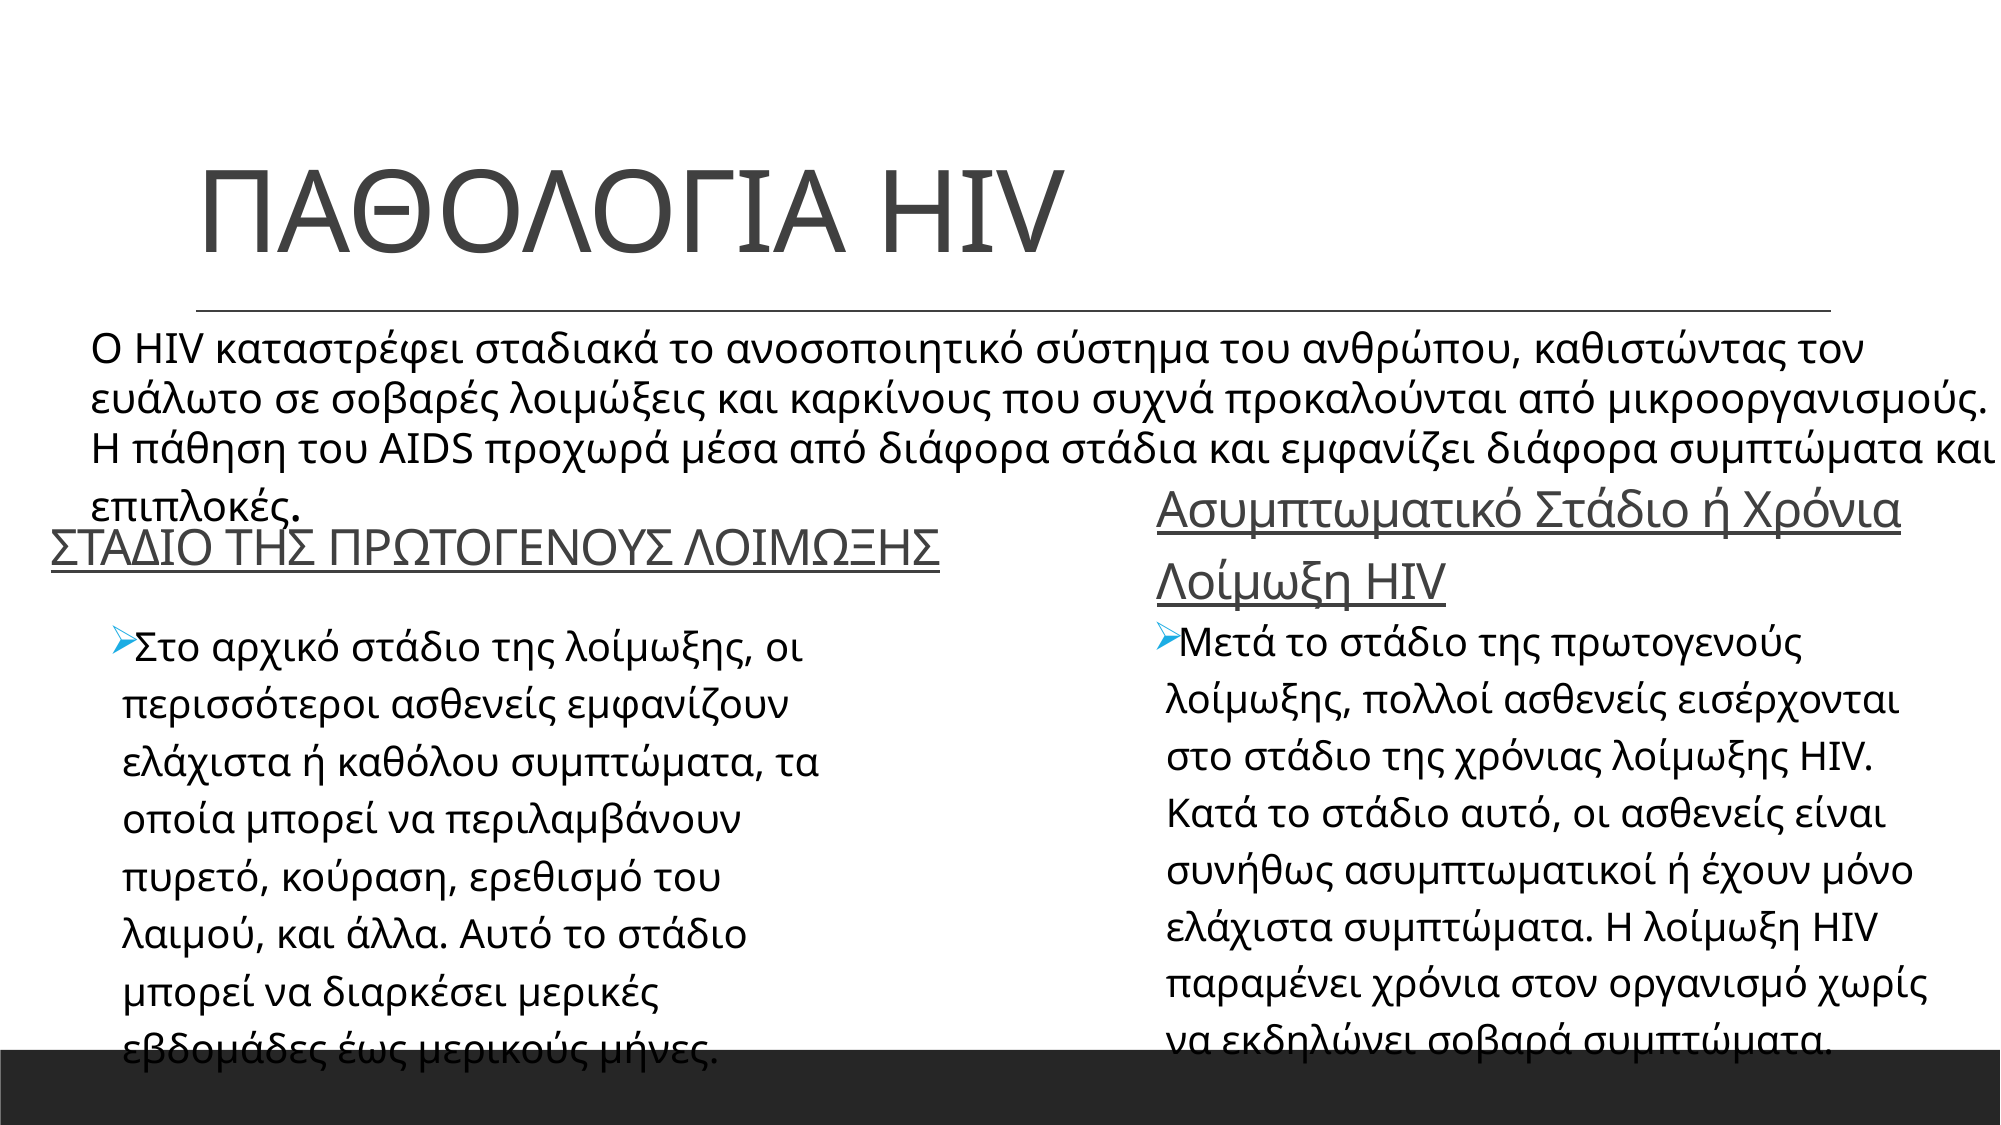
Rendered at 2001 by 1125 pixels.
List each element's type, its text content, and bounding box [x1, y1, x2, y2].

list ΣΤΑΔΙΟ ΤΗΣ ΠΡΩΤΟΓΕΝΟΥΣ ΛΟΙΜΩΞΗΣ [35, 479, 1130, 601]
list Ασυμπτωματικό Στάδιο ή Χρόνια Λοίμωξη HIV [1141, 539, 2000, 646]
title ΠΑΘΟΛΟΓΙΑ HIV [180, 47, 1830, 285]
list Στο αρχικό στάδιο της λοίμωξης, οι περισσότεροι ασθενείς εμφανίζουν ελάχιστα ή καθόλου συμπτώματα, τα οποία μπορεί να περιλαμβάνουν πυρετό, κούραση, ερεθισμό του λαιμού, και άλλα. Αυτό το στάδιο μπορεί να διαρκέσει μερικές εβδομάδες έως μερικούς μήνες. [109, 604, 871, 1082]
text_box Ο HIV καταστρέφει σταδιακά το ανοσοποιητικό σύστημα του ανθρώπου, καθιστώντας τον ευάλωτο σε σοβαρές λοιμώξεις και καρκίνους που συχνά προκαλούνται από μικροοργανισμούς. Η πάθηση του AIDS προχωρά μέσα από διάφορα στάδια και εμφανίζει διάφορα συμπτώματα και επιπλοκές. [75, 313, 2000, 539]
list Μετά το στάδιο της πρωτογενούς λοίμωξης, πολλοί ασθενείς εισέρχονται στο στάδιο της χρόνιας λοίμωξης HIV. Κατά το στάδιο αυτό, οι ασθενείς είναι συνήθως ασυμπτωματικοί ή έχουν μόνο ελάχιστα συμπτώματα. Η λοίμωξη HIV παραμένει χρόνια στον οργανισμό χωρίς να εκδηλώνει σοβαρά συμπτώματα. [1153, 600, 1964, 1078]
